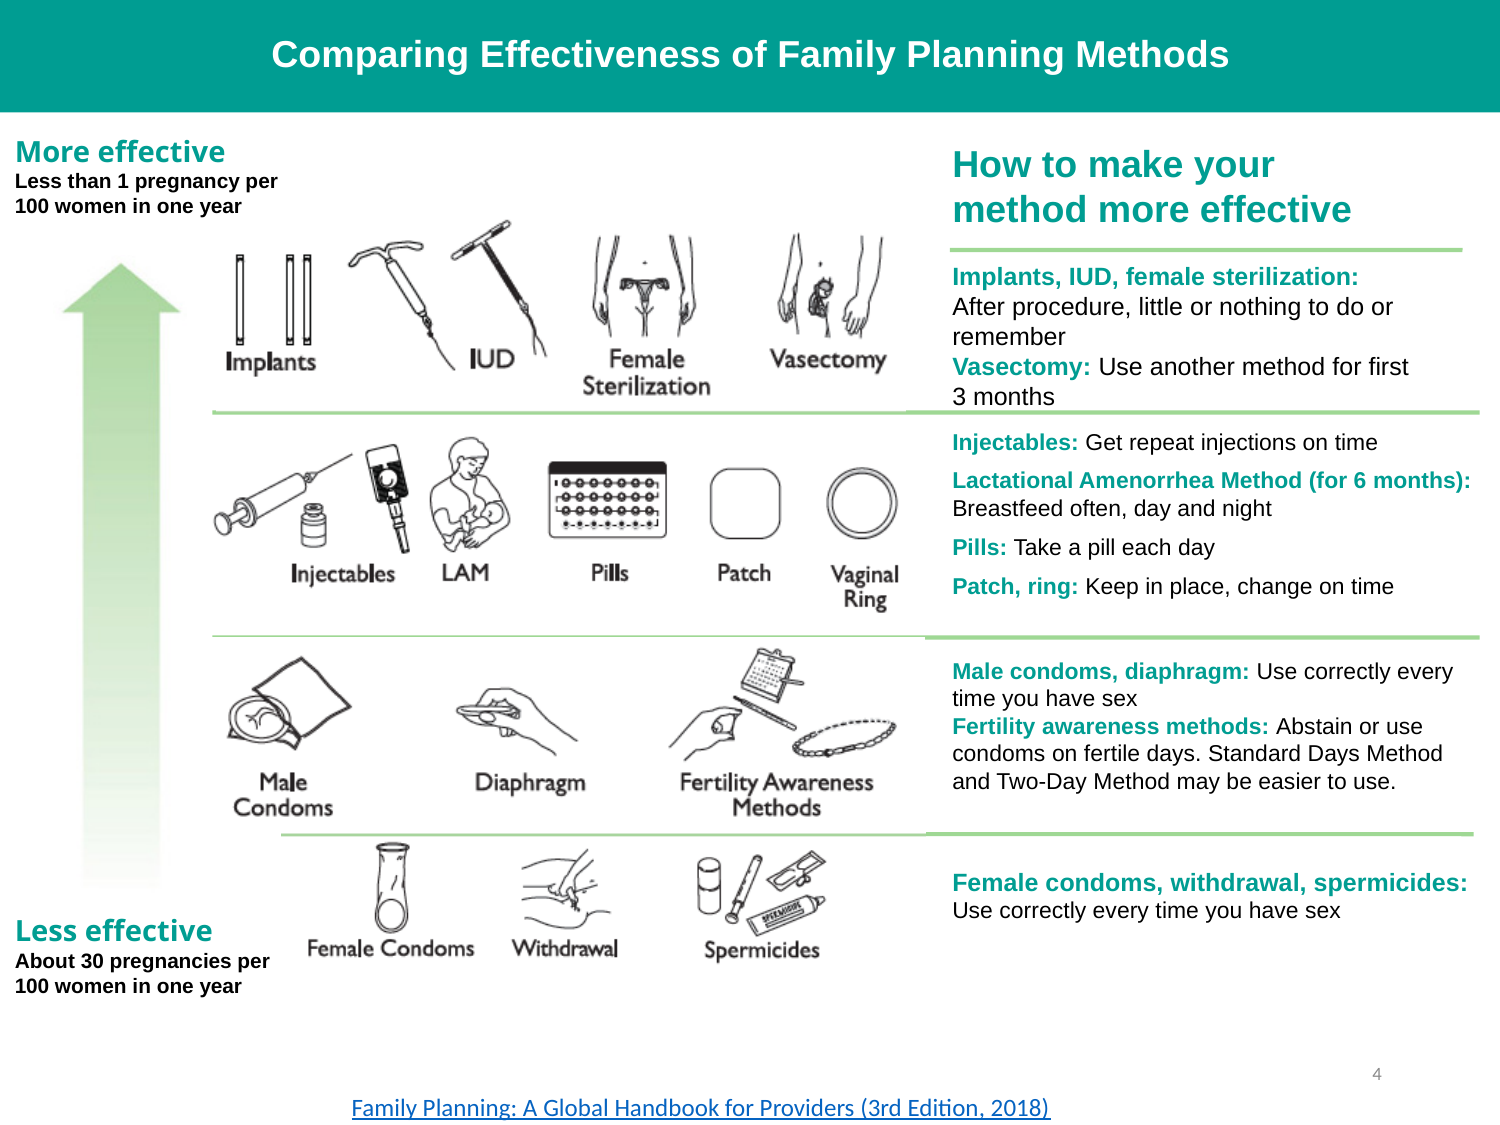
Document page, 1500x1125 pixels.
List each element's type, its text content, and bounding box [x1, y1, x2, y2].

text_box Male condoms, diaphragm: Use correctly every time you have sex Fertility awareness methods: Abstain or use condoms on fertile days. Standard Days Method and Two-Day Method may be easier to use. [937, 649, 1476, 802]
text_box Less effective About 30 pregnancies per 100 women in one year [0, 904, 281, 1005]
text_box How to make your method more effective [937, 132, 1488, 237]
text_box [0, 0, 1500, 113]
slide_number 4 [1059, 1042, 1397, 1103]
text_box More effective Less than 1 pregnancy per 100 women in one year [0, 125, 313, 226]
text_box Female condoms, withdrawal, spermicides: Use correctly every time you have sex [937, 858, 1488, 931]
picture [53, 255, 937, 1006]
text_box Injectables: Get repeat injections on time Lactational Amenorrhea Method (for 6 months): Breastfeed often, day and night Pills: Take a pill each day Patch, ring: Keep in place, change on time [937, 419, 1488, 607]
picture [216, 214, 906, 413]
text_box Family Planning: A Global Handbook for Providers (3rd Edition, 2018) [336, 1084, 1186, 1121]
text_box Implants, IUD, female sterilization: After procedure, little or nothing to do or remember Vasectomy: Use another method for first 3 months [937, 253, 1488, 418]
text_box Comparing Effectiveness of Family Planning Methods [12, 22, 1500, 83]
